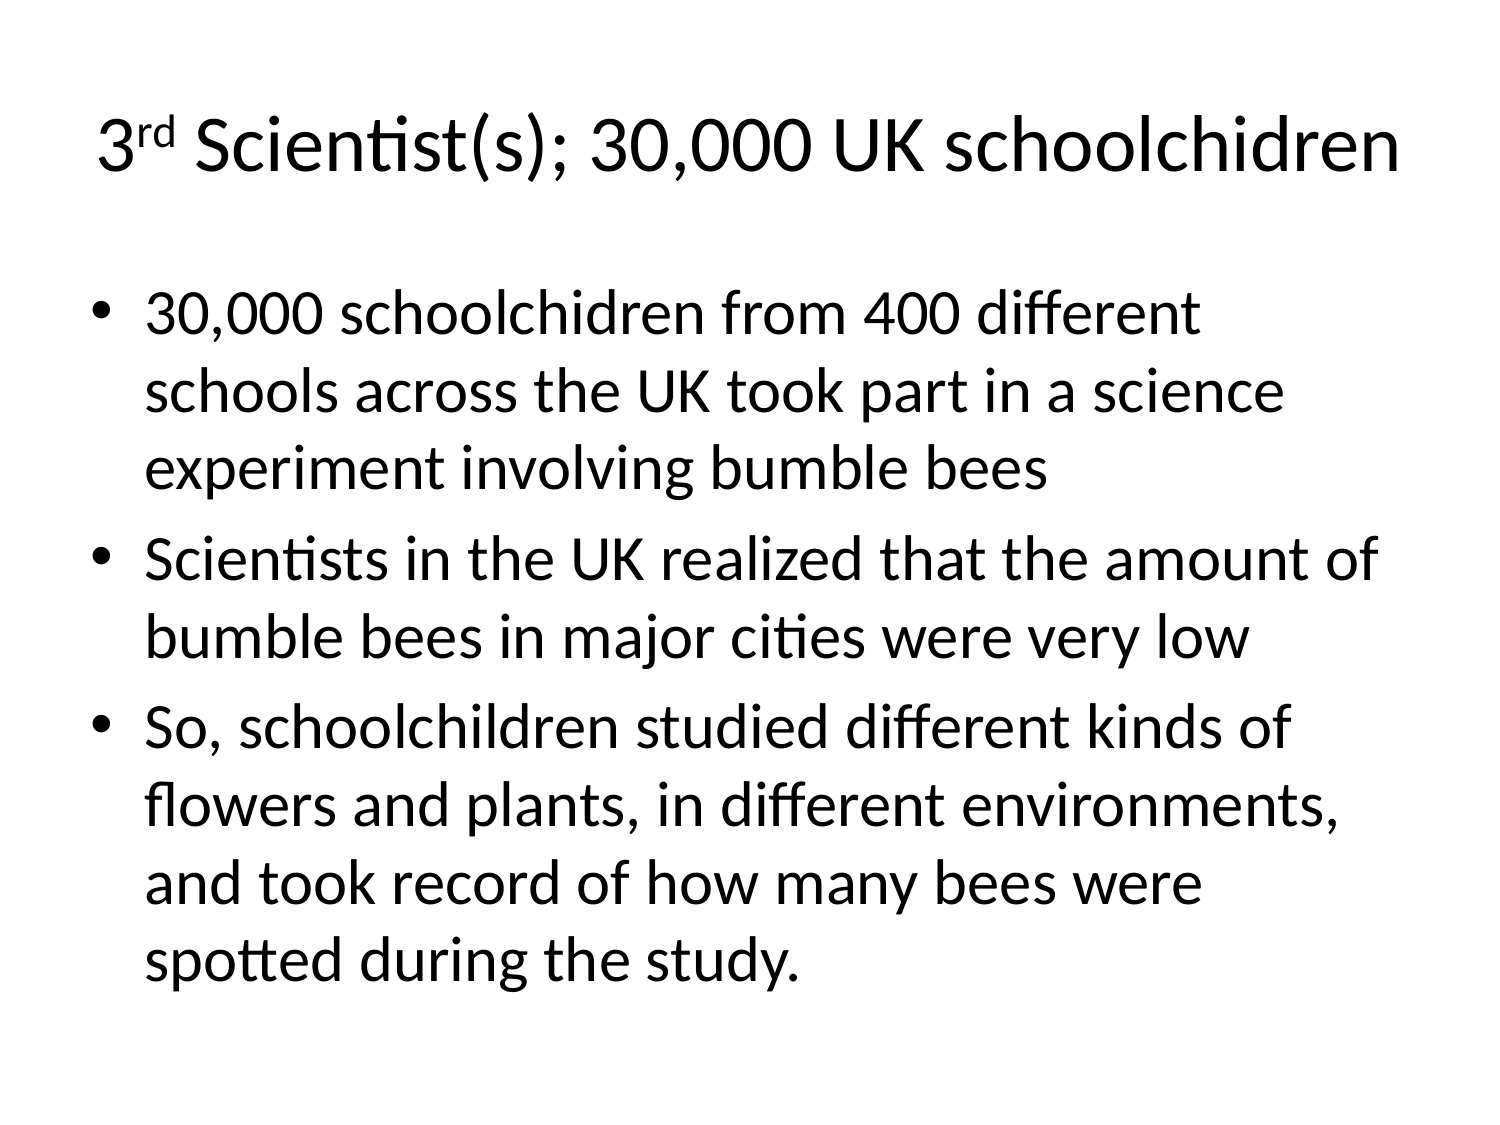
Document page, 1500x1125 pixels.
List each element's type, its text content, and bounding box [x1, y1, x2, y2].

list 30,000 schoolchidren from 400 different schools across the UK took part in a science experiment involving bumble bees Scientists in the UK realized that the amount of bumble bees in major cities were very low So, schoolchildren studied different kinds of flowers and plants, in different environments, and took record of how many bees were spotted during the study. [75, 262, 1425, 1005]
title 3rd Scientist(s); 30,000 UK schoolchidren [75, 45, 1425, 233]
